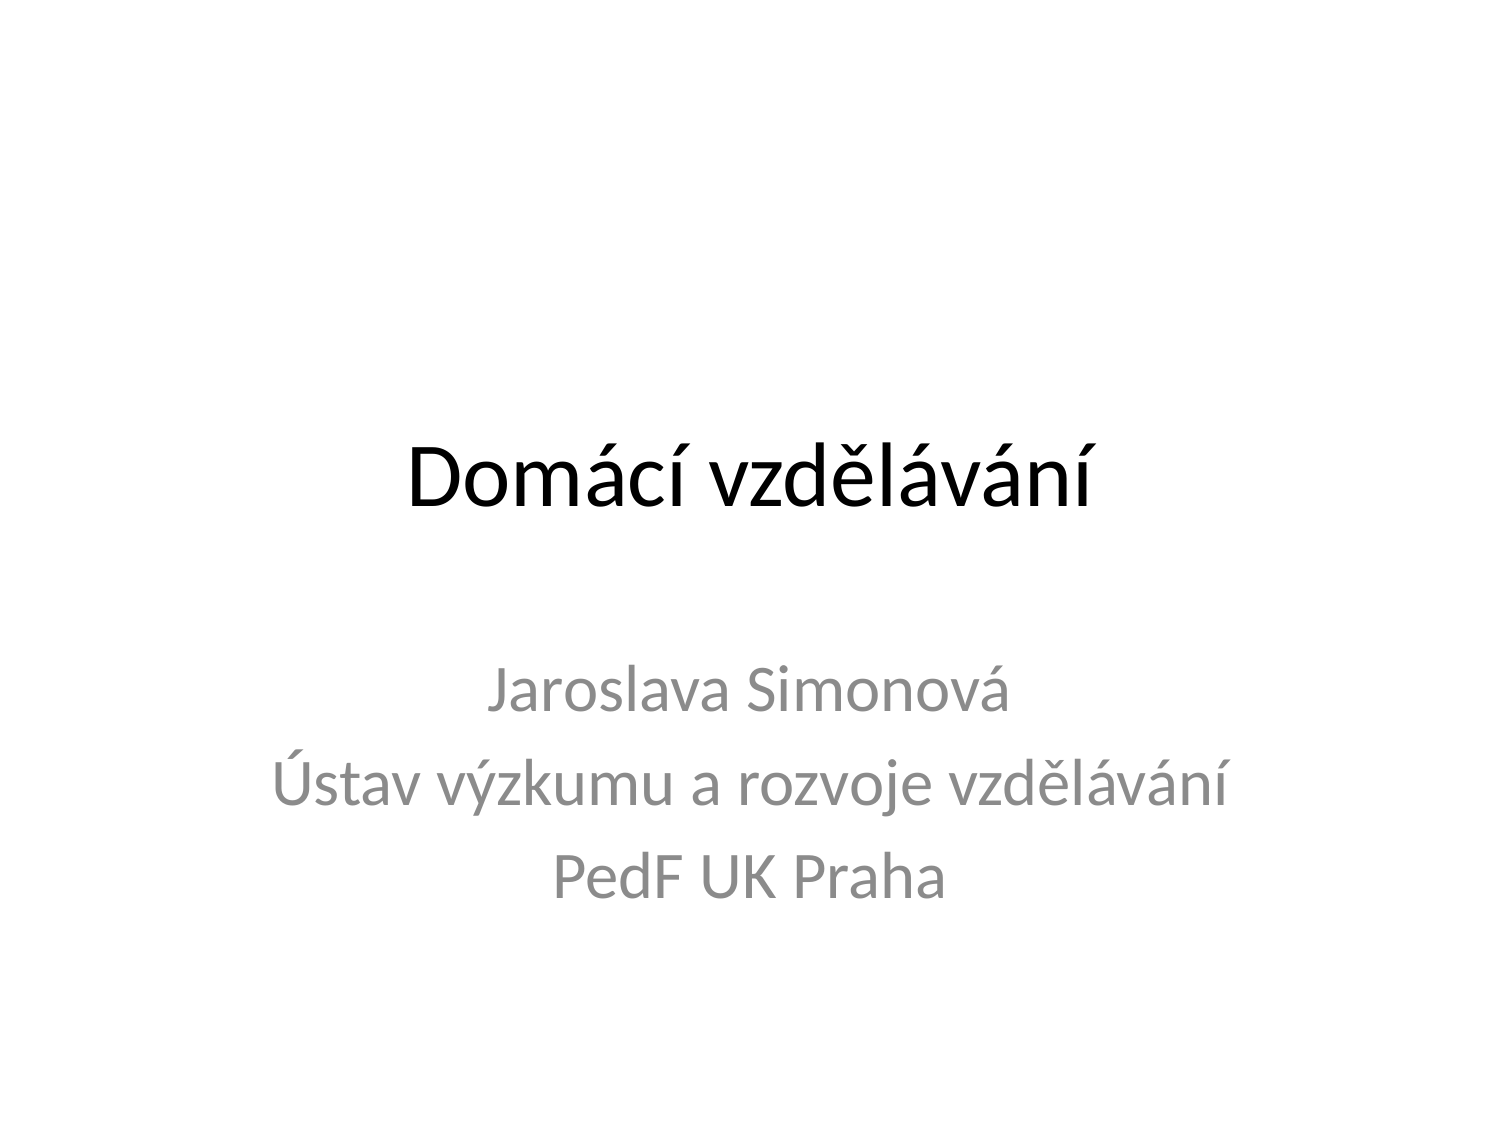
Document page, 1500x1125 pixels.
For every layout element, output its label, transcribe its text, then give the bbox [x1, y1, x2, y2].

subtitle Jaroslava Simonová Ústav výzkumu a rozvoje vzdělávání PedF UK Praha [225, 637, 1275, 925]
title Domácí vzdělávání [112, 349, 1388, 591]
